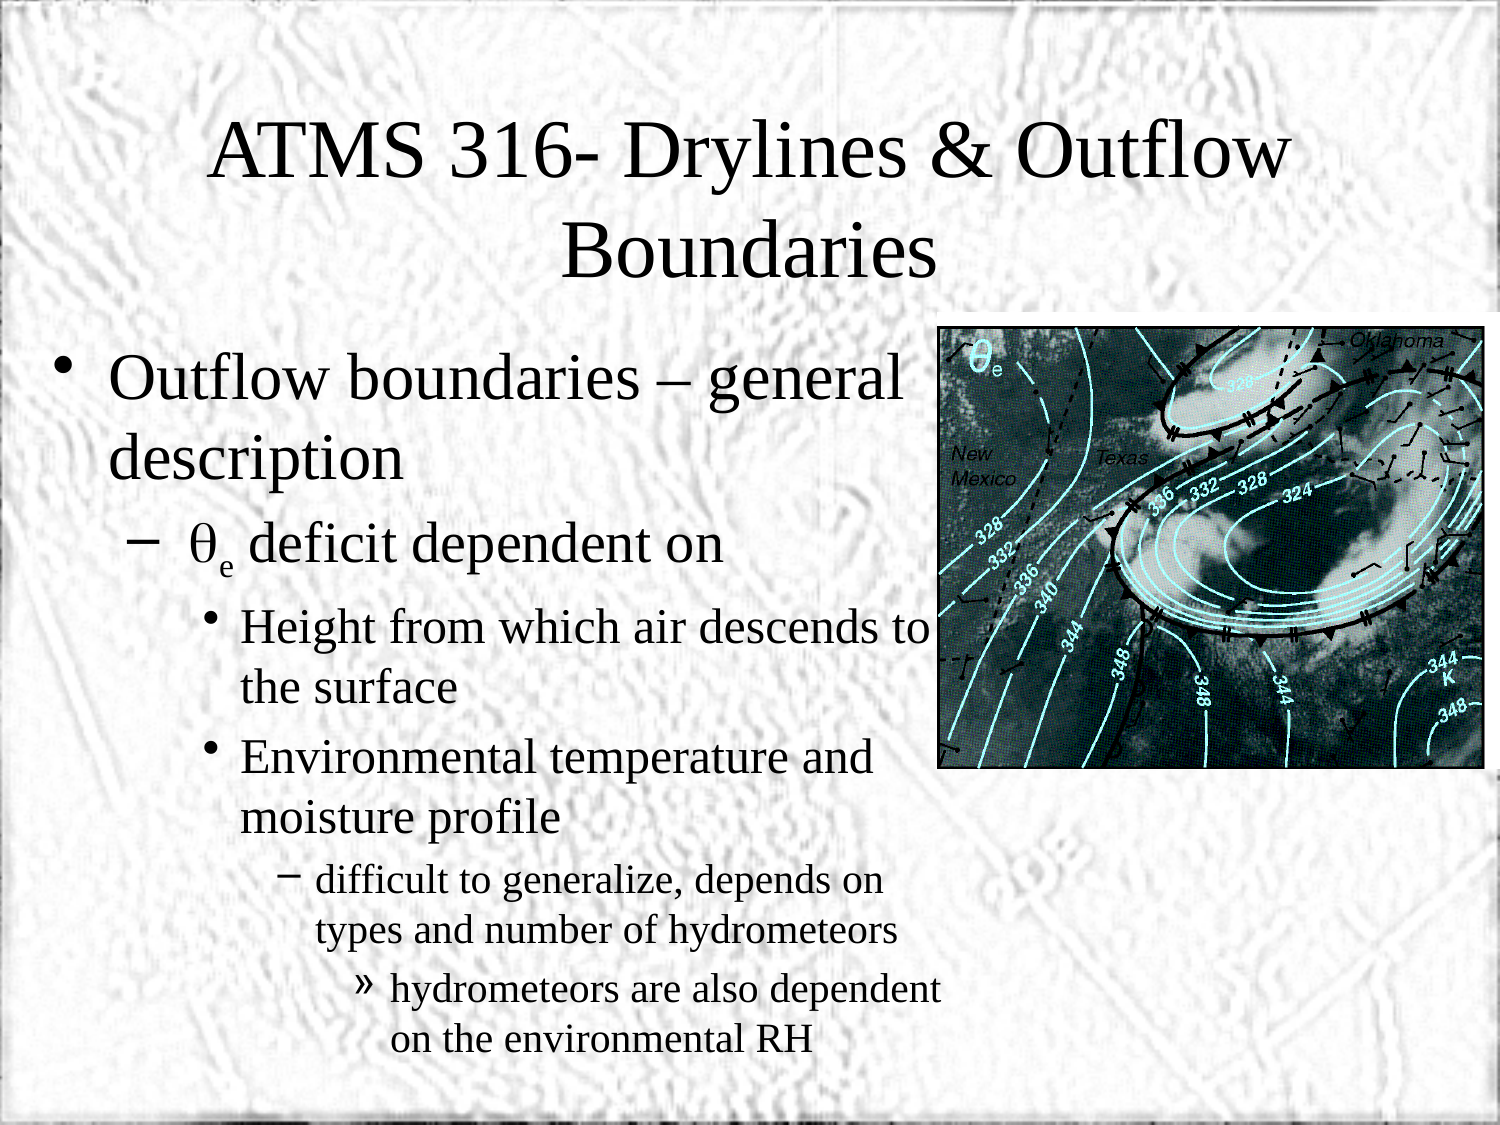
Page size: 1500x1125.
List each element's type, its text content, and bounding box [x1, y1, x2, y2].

picture [0, 0, 1500, 1125]
list Outflow boundaries – general description qe deficit dependent on Height from which air descends to the surface Environmental temperature and moisture profile difficult to generalize, depends on types and number of hydrometeors hydrometeors are also dependent on the environmental RH [37, 324, 976, 1088]
title ATMS 316- Drylines & Outflow Boundaries [112, 99, 1388, 288]
